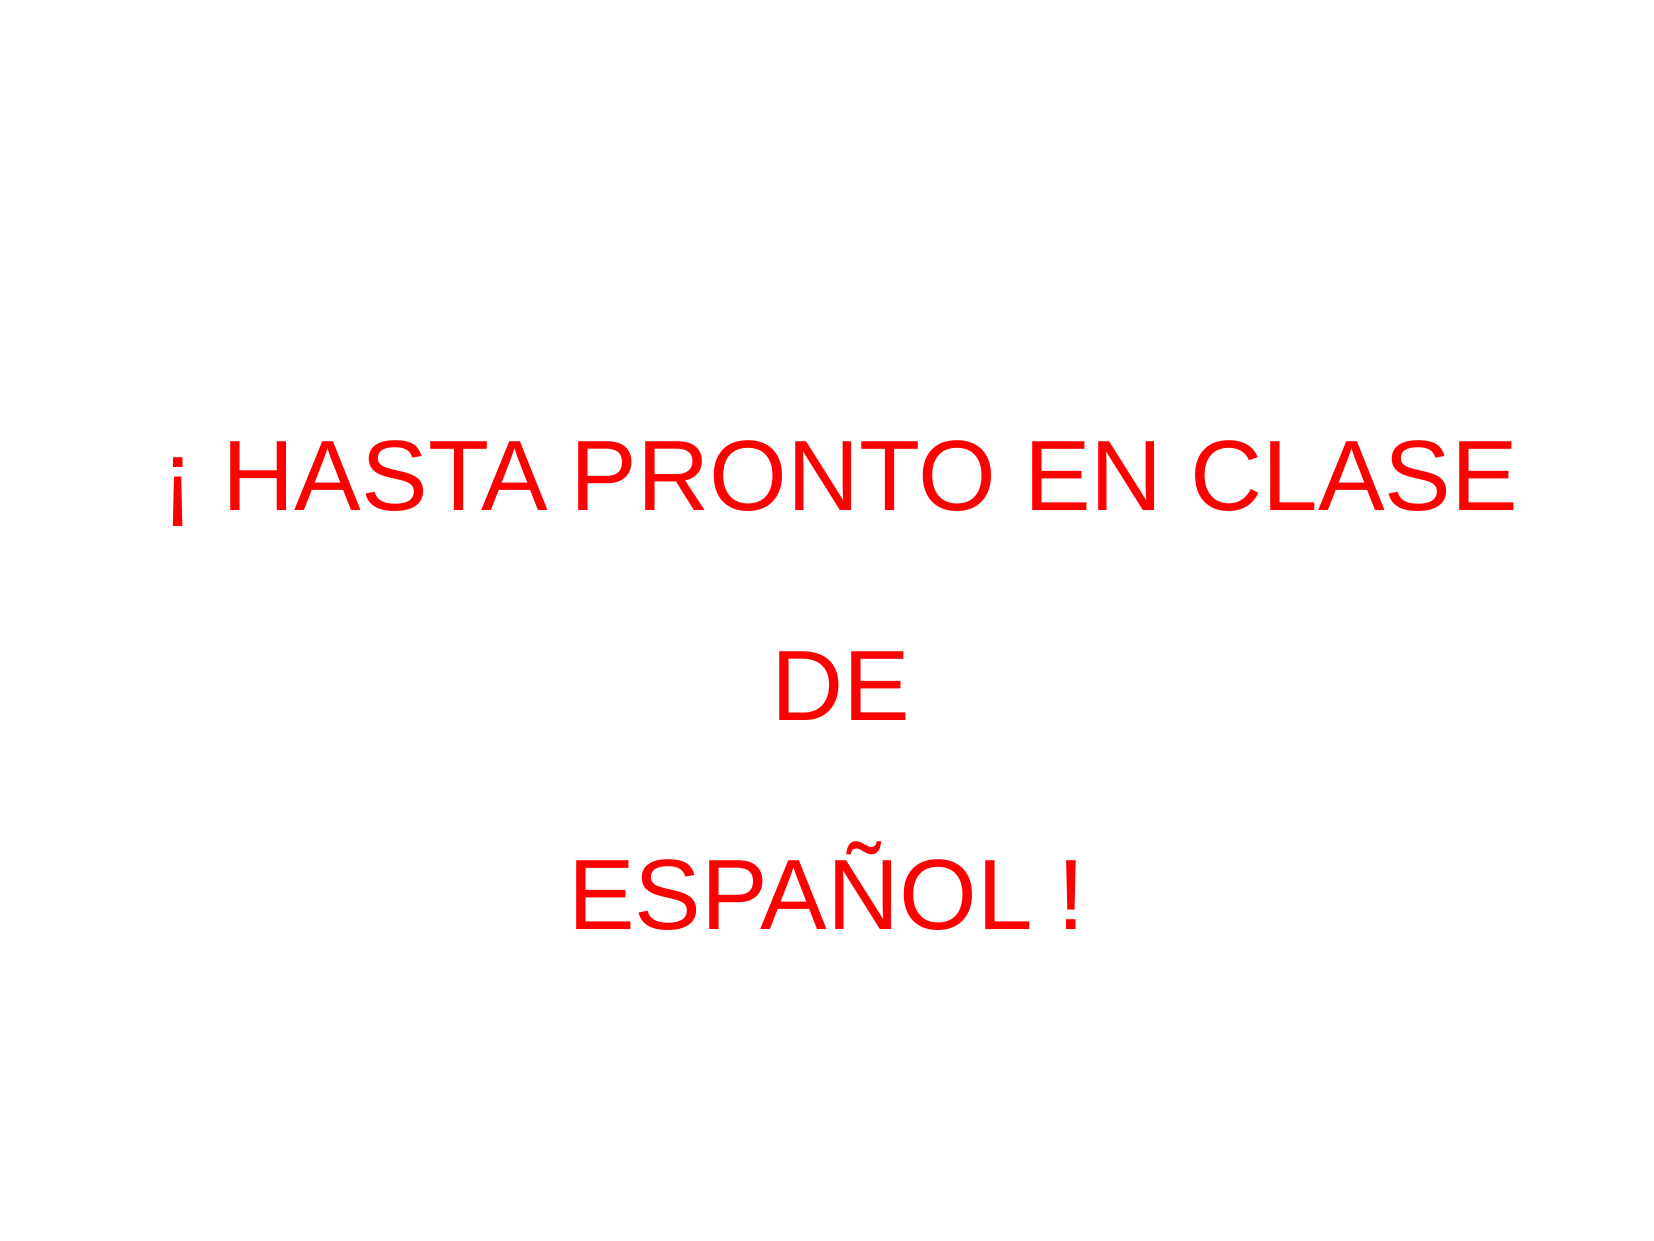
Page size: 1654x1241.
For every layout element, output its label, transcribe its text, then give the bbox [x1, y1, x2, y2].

list ¡ HASTA PRONTO EN CLASE DE ESPAÑOL ! [82, 350, 1571, 1170]
